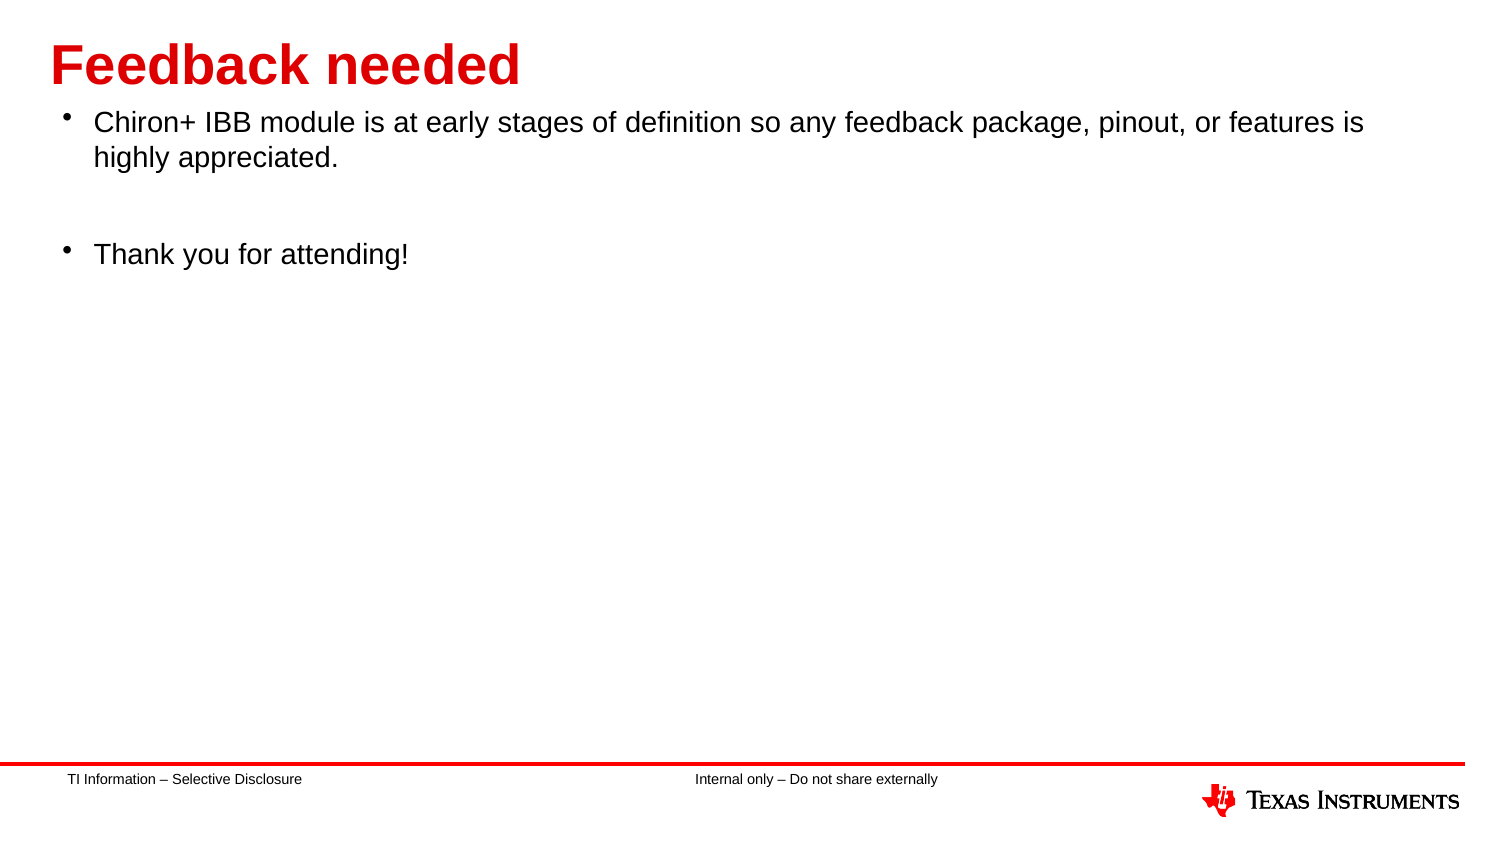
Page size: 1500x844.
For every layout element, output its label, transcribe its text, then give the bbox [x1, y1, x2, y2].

list Chiron+ IBB module is at early stages of definition so any feedback package, pinout, or features is highly appreciated. Thank you for attending! [49, 96, 1440, 706]
title Feedback needed [37, 17, 1426, 119]
picture [1202, 784, 1459, 817]
